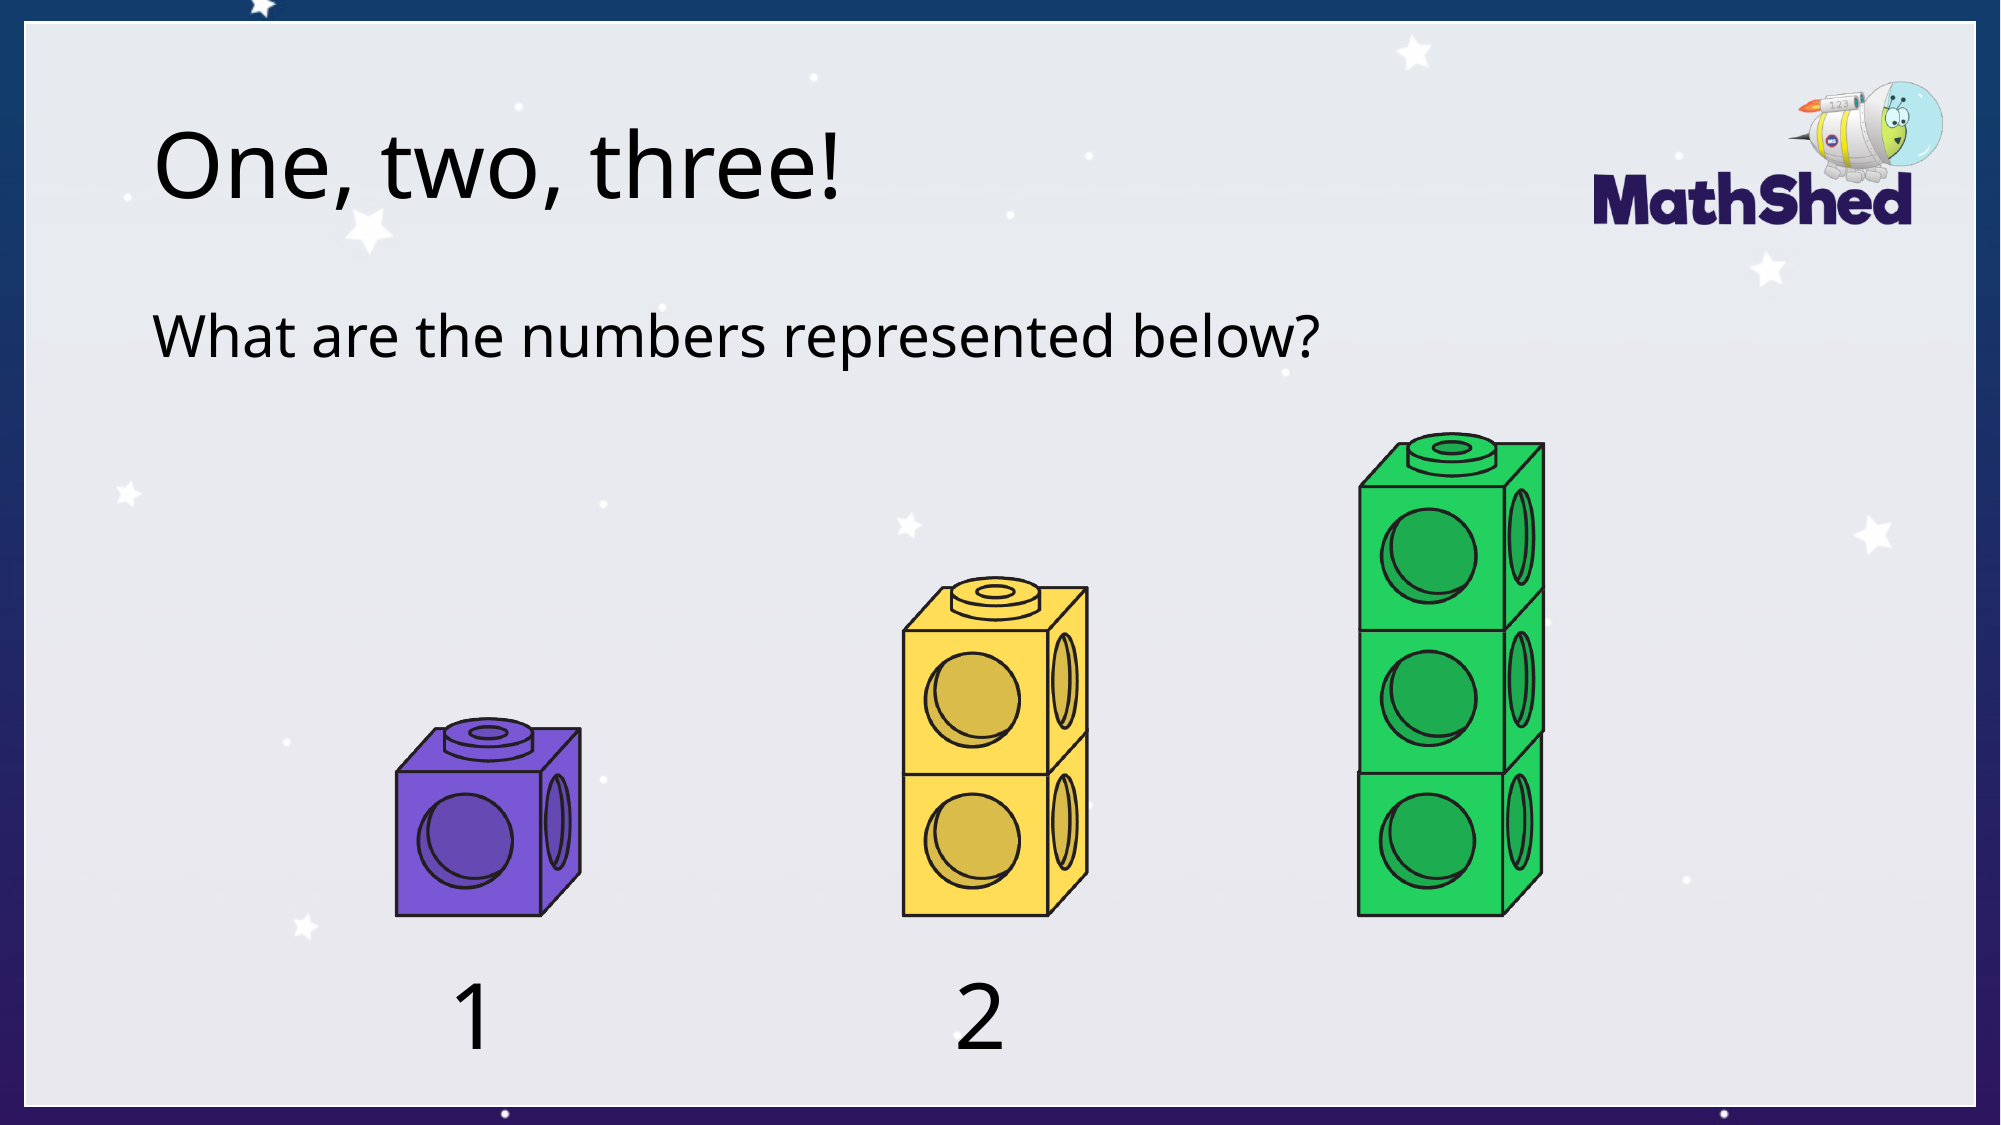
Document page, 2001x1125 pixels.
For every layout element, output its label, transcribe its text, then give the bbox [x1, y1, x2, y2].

list What are the numbers represented below? [137, 299, 1863, 1014]
picture [0, 0, 2001, 1125]
text_box 1 [433, 950, 516, 1075]
text_box 2 [940, 950, 1023, 1075]
title One, two, three! [137, 59, 1578, 278]
